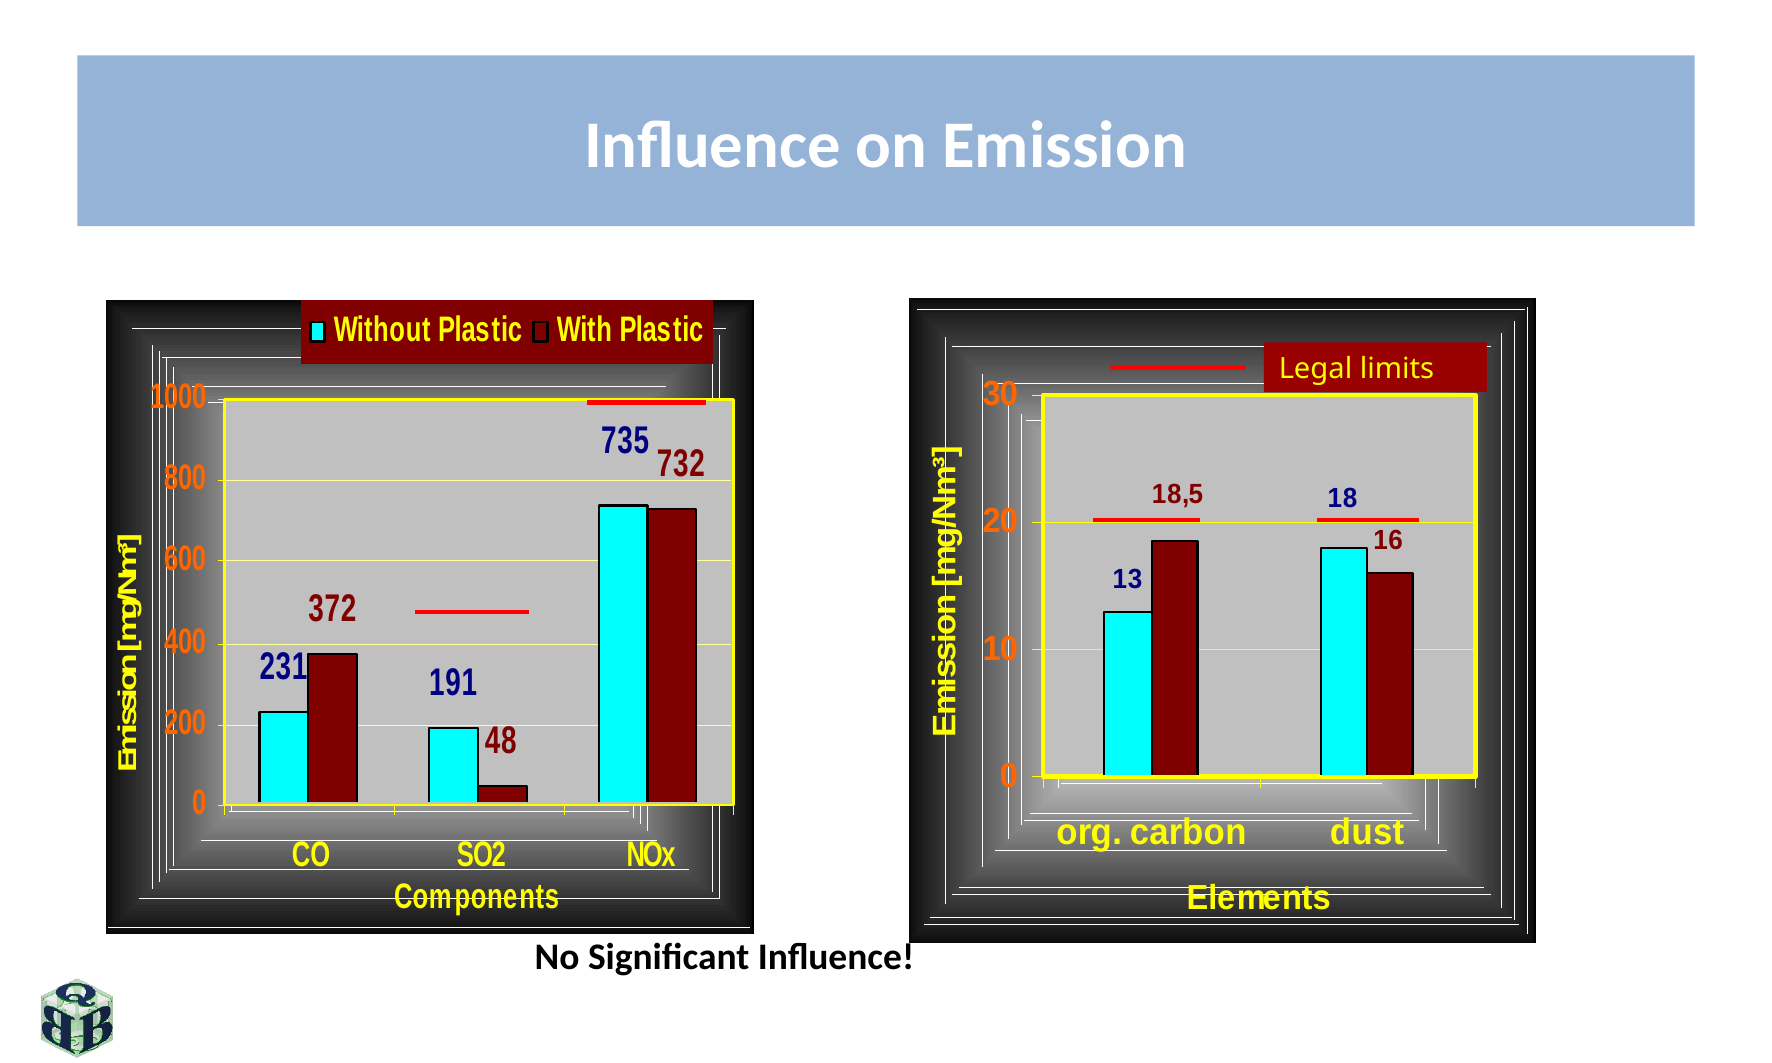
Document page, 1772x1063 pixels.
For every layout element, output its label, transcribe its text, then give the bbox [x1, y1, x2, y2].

picture [40, 976, 115, 1059]
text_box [94, 283, 769, 951]
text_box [897, 286, 1550, 955]
title Influence on Emission [77, 55, 1695, 227]
text_box No Significant Influence! [519, 924, 1312, 984]
